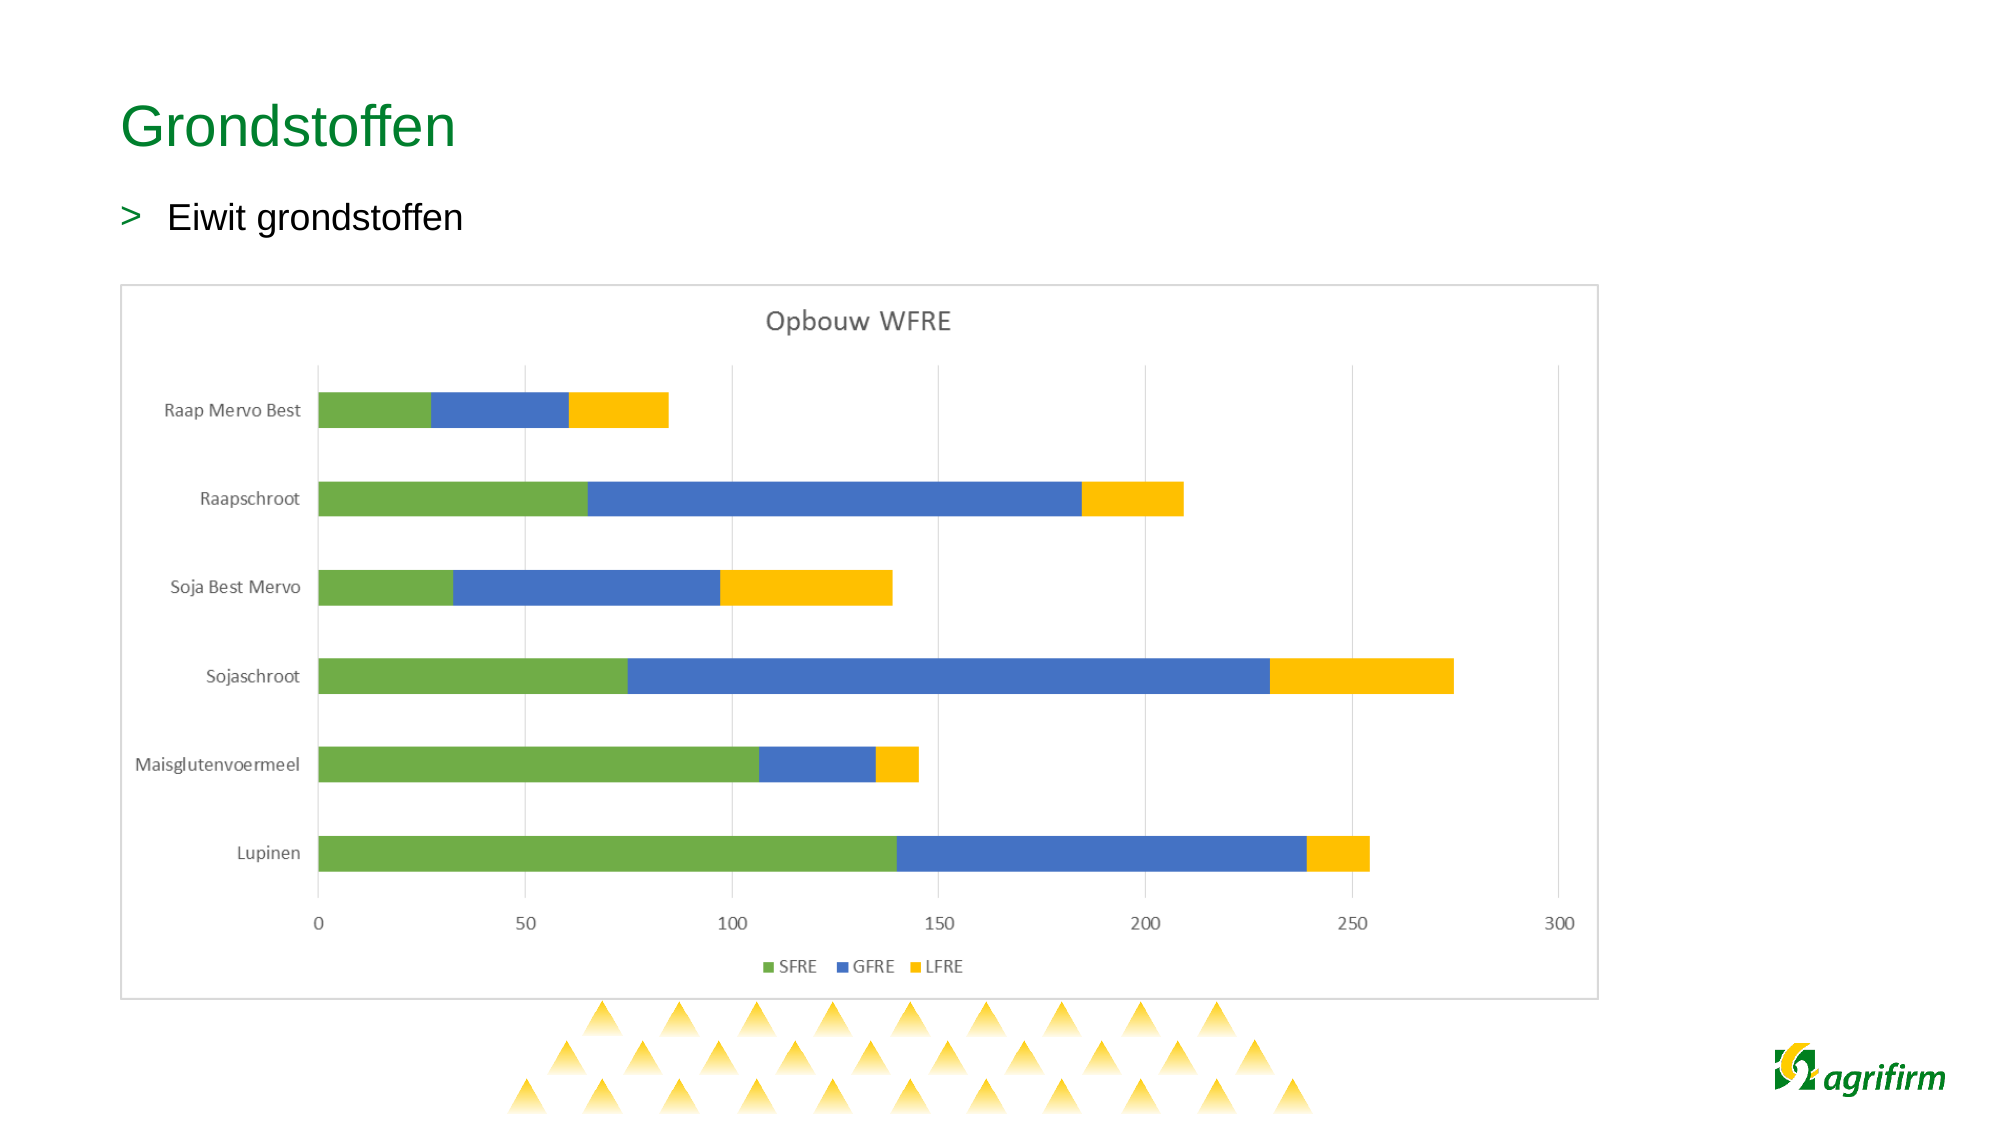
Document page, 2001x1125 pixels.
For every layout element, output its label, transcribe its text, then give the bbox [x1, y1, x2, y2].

picture [1775, 1043, 1945, 1097]
list Eiwit grondstoffen [120, 197, 1863, 991]
title Grondstoffen [120, 79, 1014, 175]
picture [120, 284, 1599, 1000]
